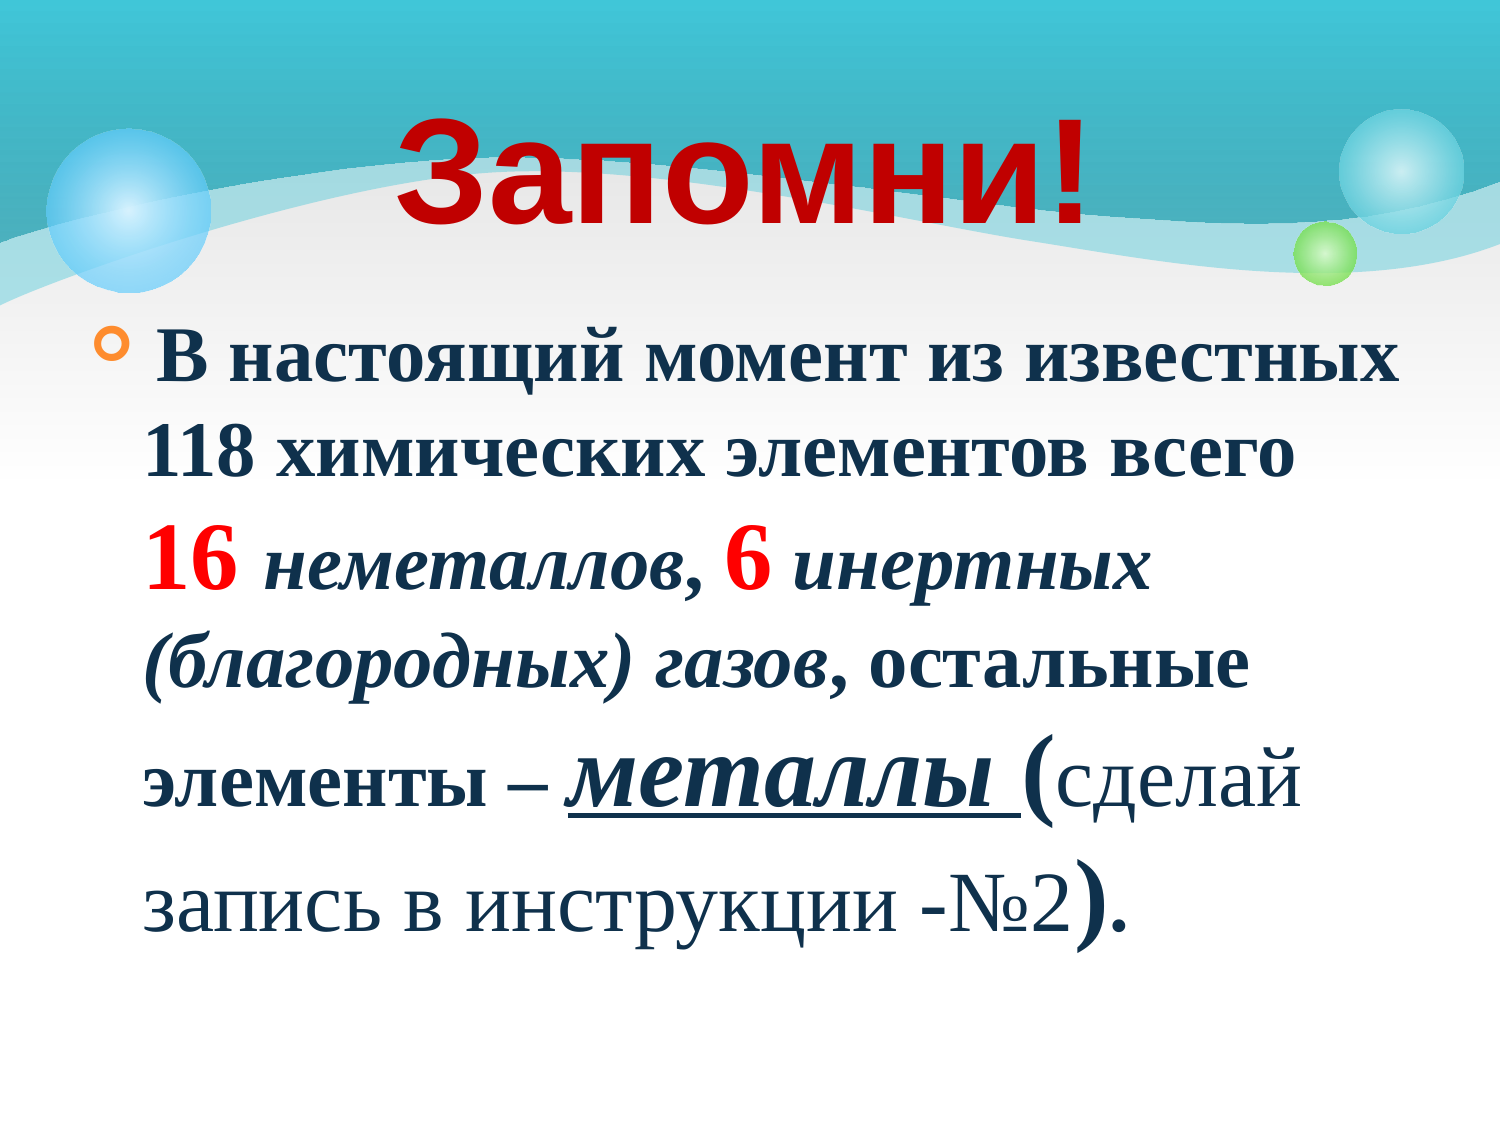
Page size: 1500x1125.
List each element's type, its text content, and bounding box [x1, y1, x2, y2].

list В настоящий момент из известных 118 химических элементов всего 16 неметаллов, 6 инертных (благородных) газов, остальные элементы – металлы (сделай запись в инструкции -№2). [75, 295, 1425, 1038]
title Запомни! [70, 70, 1421, 258]
